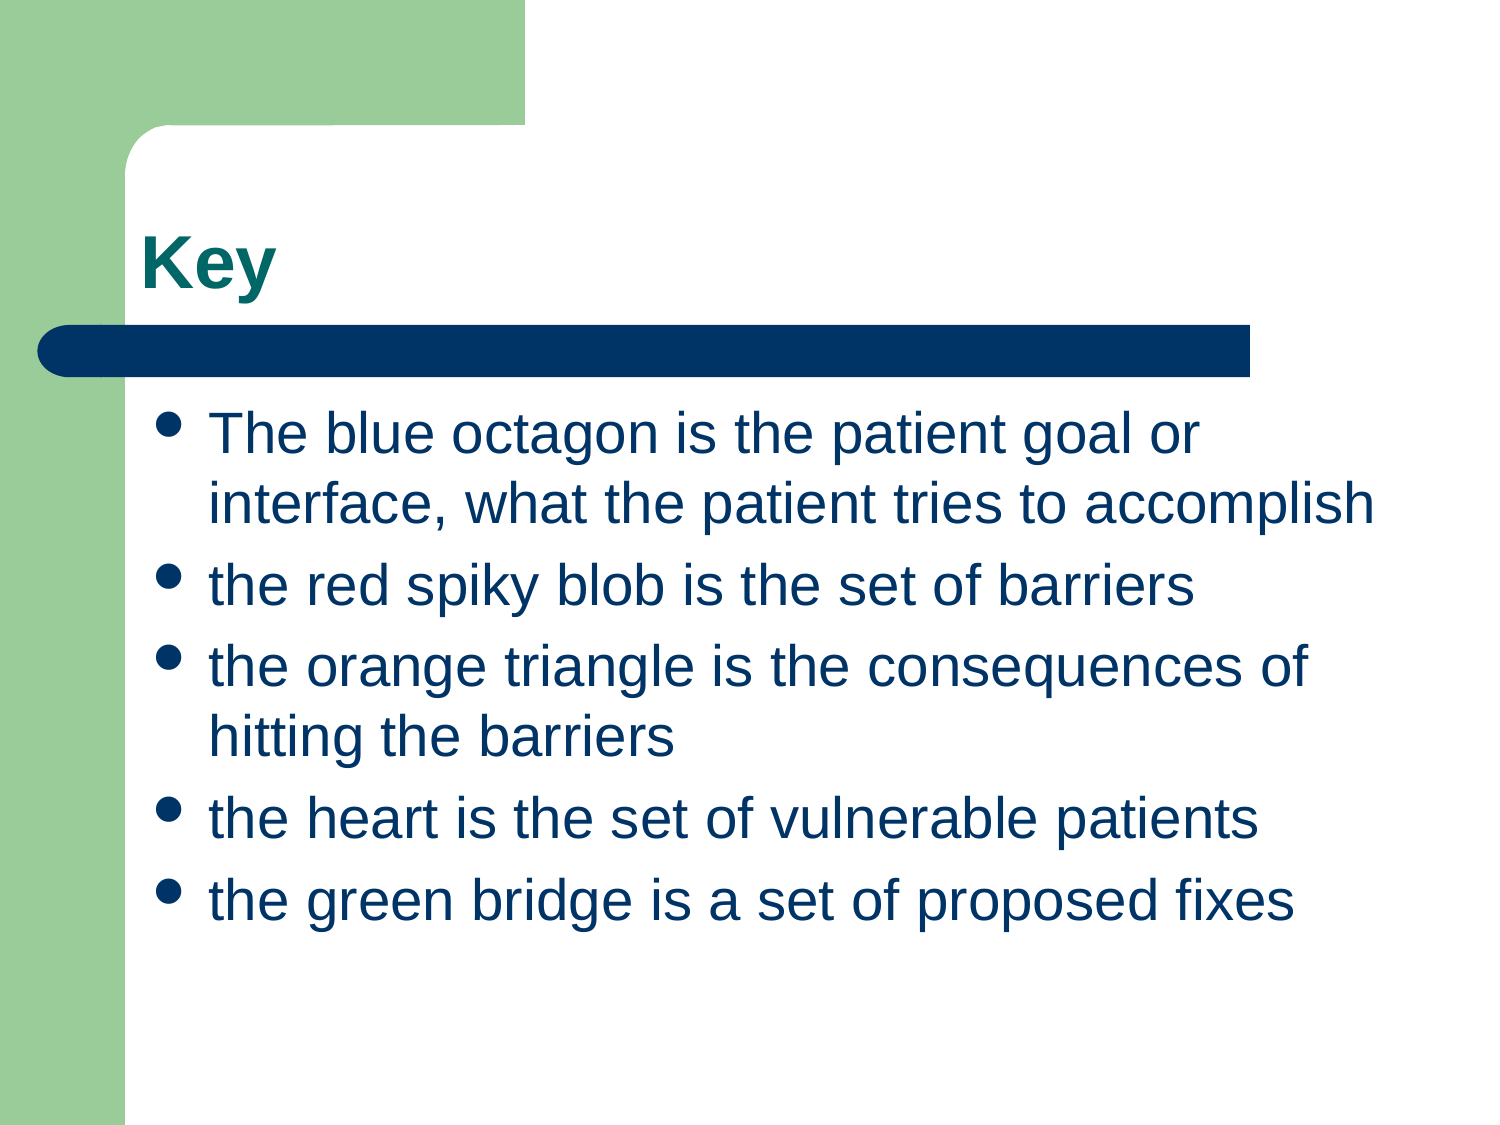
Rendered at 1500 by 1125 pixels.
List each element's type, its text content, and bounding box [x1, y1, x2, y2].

title Key [125, 125, 1425, 313]
list The blue octagon is the patient goal or interface, what the patient tries to accomplish the red spiky blob is the set of barriers the orange triangle is the consequences of hitting the barriers the heart is the set of vulnerable patients the green bridge is a set of proposed fixes [137, 387, 1400, 999]
